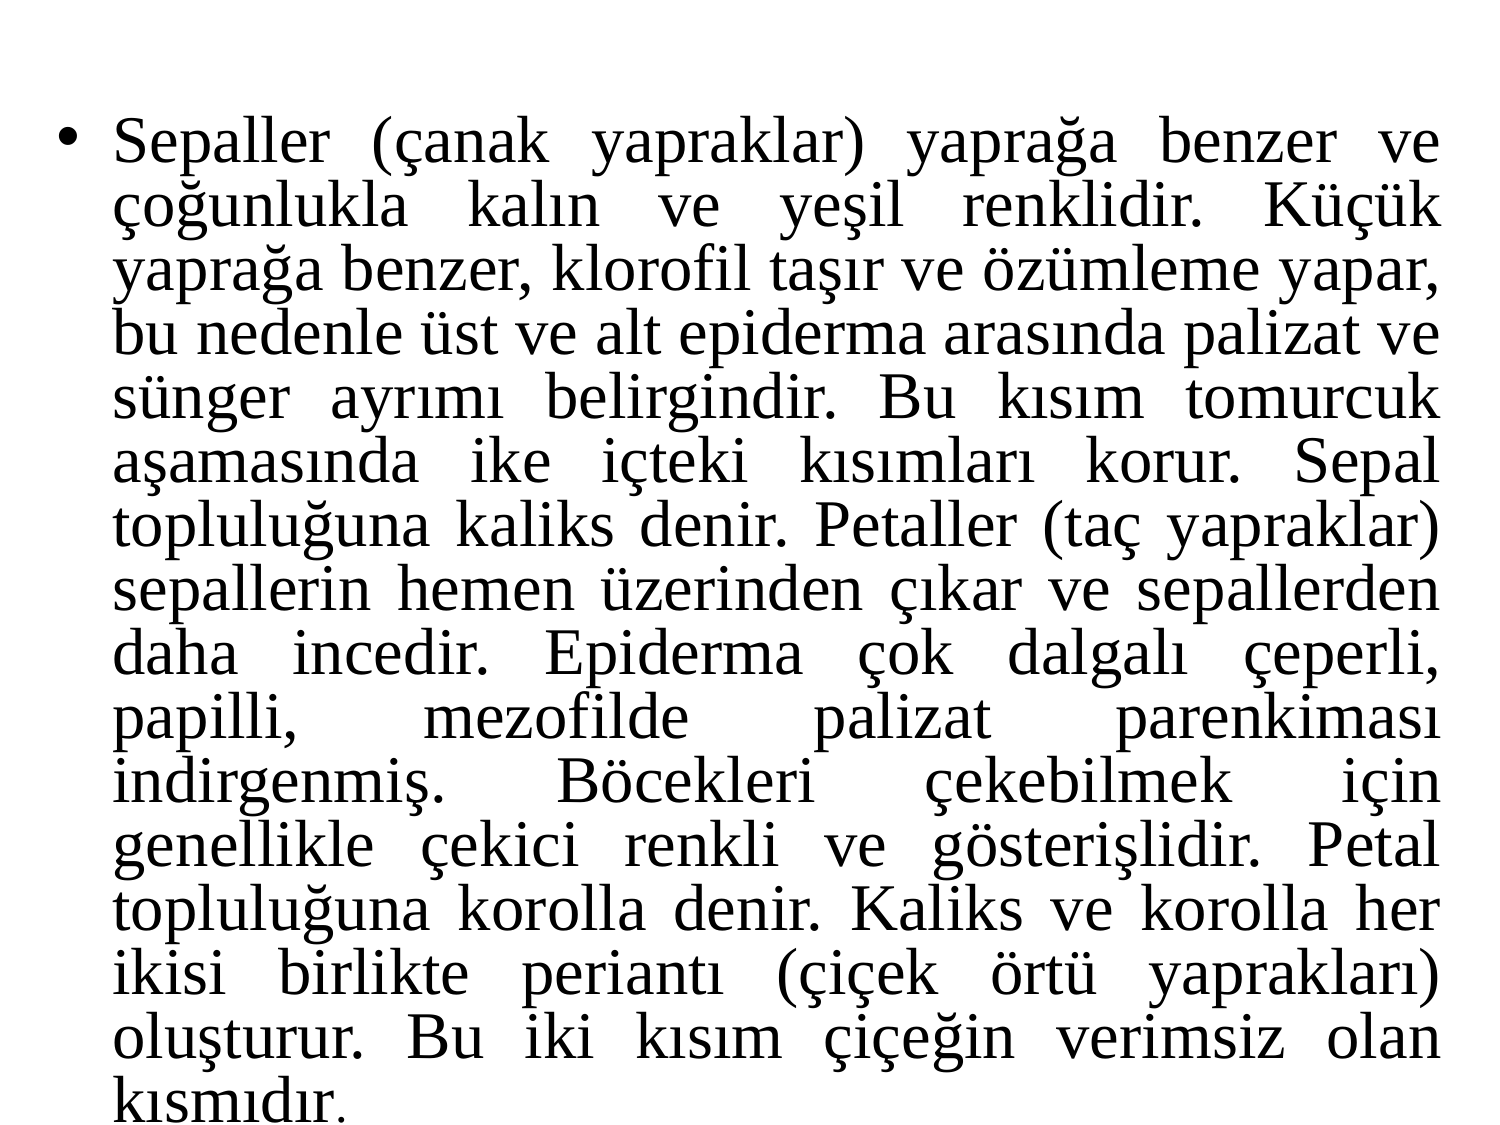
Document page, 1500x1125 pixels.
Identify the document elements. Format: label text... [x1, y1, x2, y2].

list Sepaller (çanak yapraklar) yaprağa benzer ve çoğunlukla kalın ve yeşil renklidir. Küçük yaprağa benzer, klorofil taşır ve özümleme yapar, bu nedenle üst ve alt epiderma arasında palizat ve sünger ayrımı belirgindir. Bu kısım tomurcuk aşamasında ike içteki kısımları korur. Sepal topluluğuna kaliks denir. Petaller (taç yapraklar) sepallerin hemen üzerinden çıkar ve sepallerden daha incedir. Epiderma çok dalgalı çeperli, papilli, mezofilde palizat parenkiması indirgenmiş. Böcekleri çekebilmek için genellikle çekici renkli ve gösterişlidir. Petal topluluğuna korolla denir. Kaliks ve korolla her ikisi birlikte periantı (çiçek örtü yaprakları) oluşturur. Bu iki kısım çiçeğin verimsiz olan kısmıdır. [41, 31, 1459, 1094]
